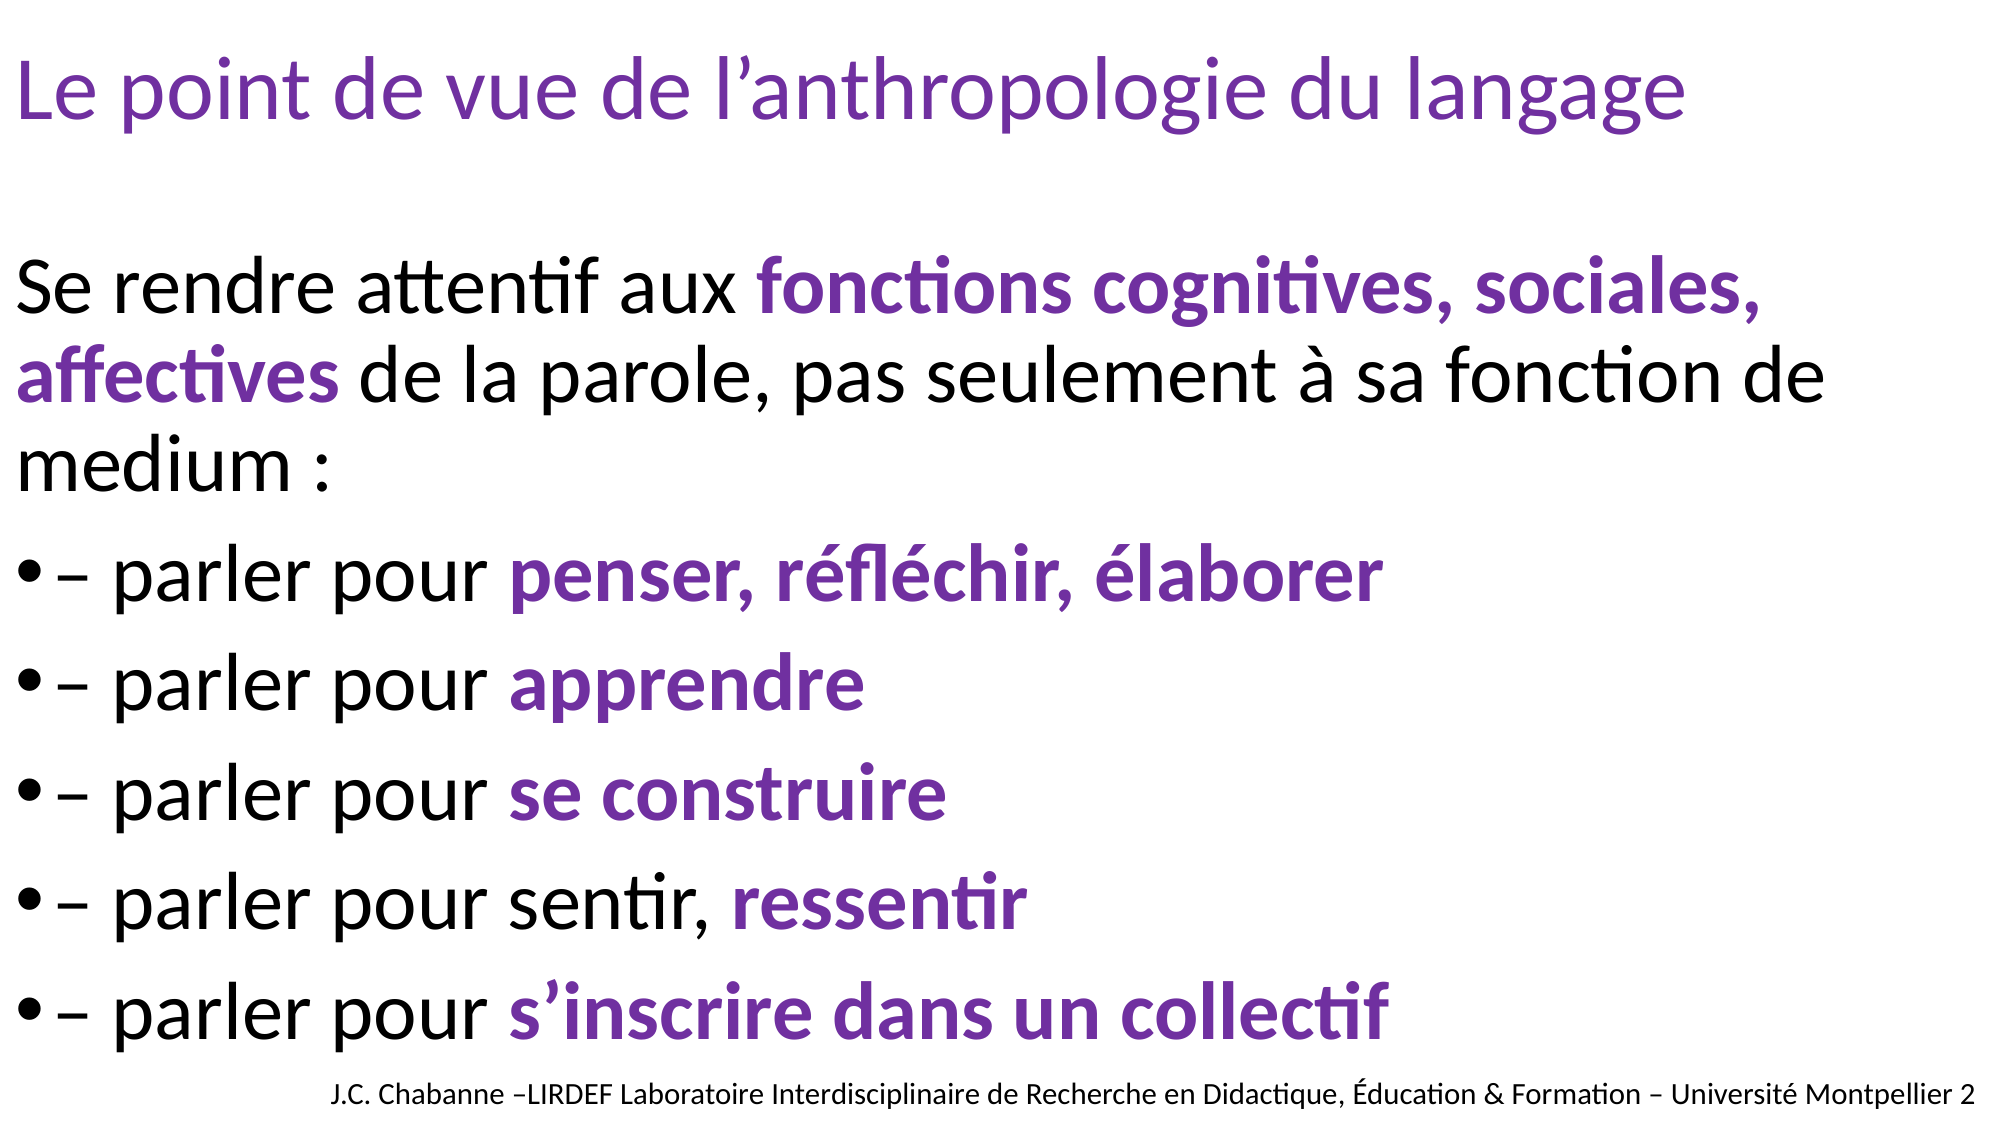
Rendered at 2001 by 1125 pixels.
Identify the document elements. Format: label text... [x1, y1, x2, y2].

list Le point de vue de l’anthropologie du langage Se rendre attentif aux fonctions cognitives, sociales, affectives de la parole, pas seulement à sa fonction de medium : – parler pour penser, réfléchir, élaborer – parler pour apprendre – parler pour se construire – parler pour sentir, ressentir – parler pour s’inscrire dans un collectif J.C. Chabanne –LIRDEF Laboratoire Interdisciplinaire de Recherche en Didactique, Éducation & Formation – Université Montpellier 2 [0, 33, 2000, 1125]
